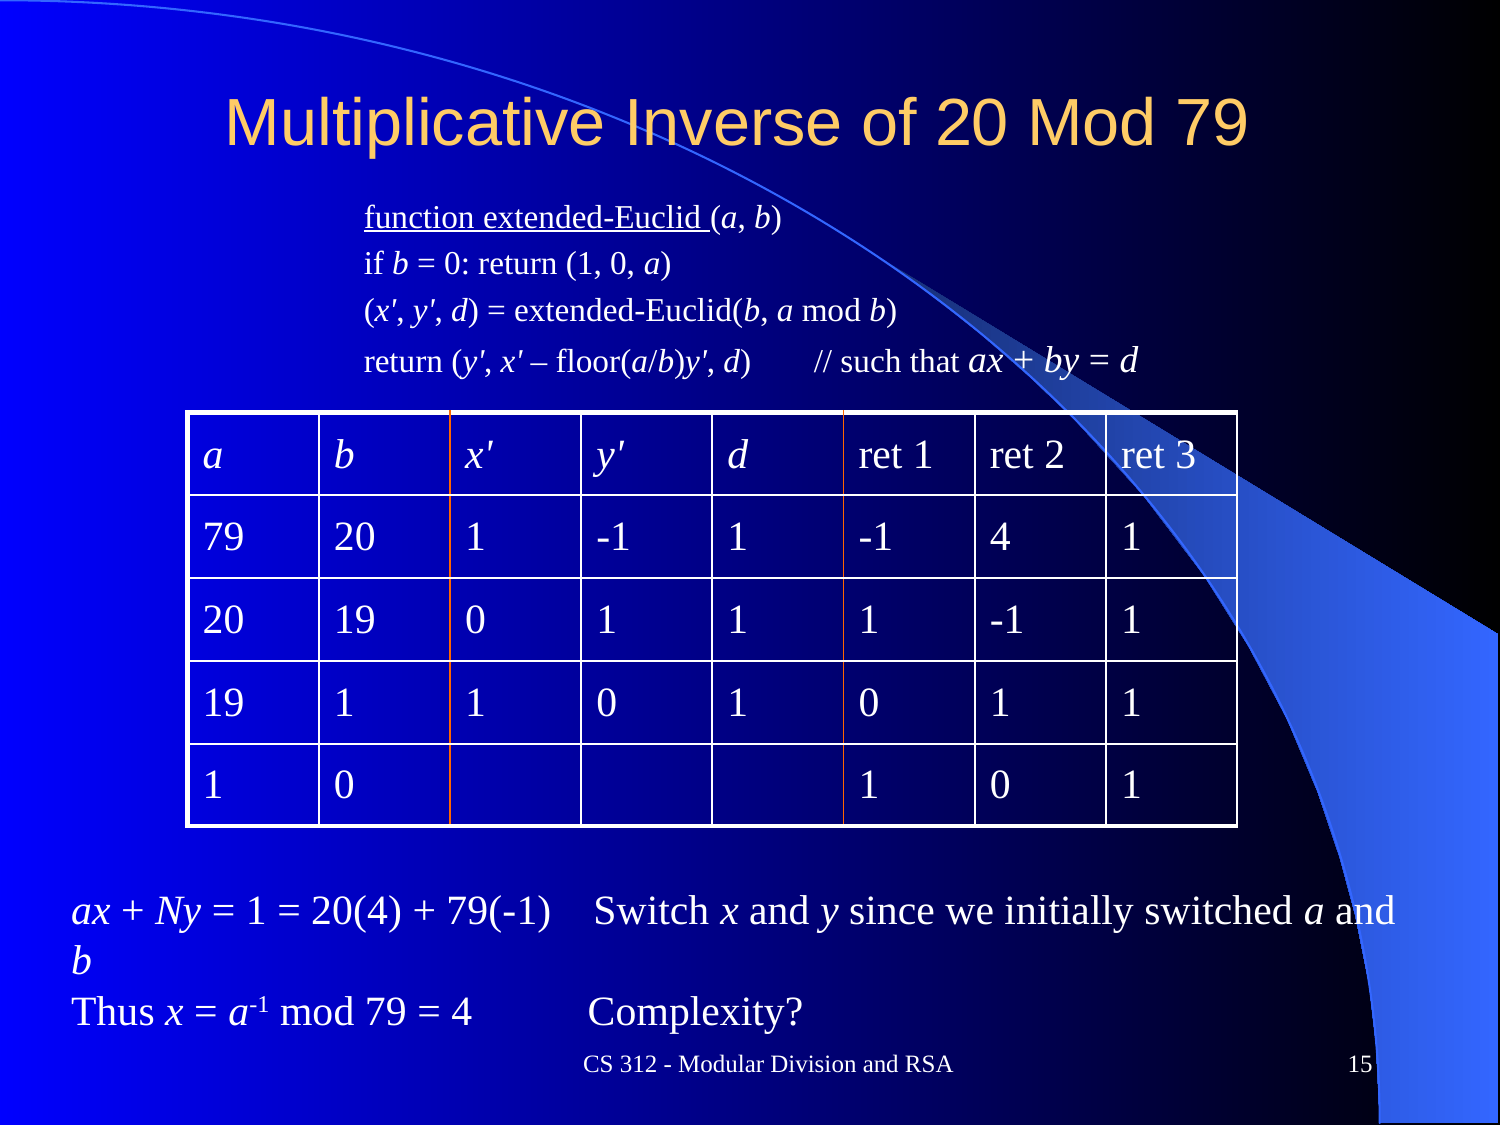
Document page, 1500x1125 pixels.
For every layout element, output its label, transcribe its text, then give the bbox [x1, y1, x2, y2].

table_cell 20 [190, 579, 318, 660]
title Multiplicative Inverse of 20 Mod 79 [99, 49, 1376, 188]
table_cell 0 [451, 579, 580, 660]
text_box function extended-Euclid (a, b) if b = 0: return (1, 0, a) (x', y', d) = extended-Euclid(b, a mod b) return (y', x' – floor(a/b)y', d) // such that ax + by = d [273, 187, 1313, 388]
table_cell 1 [844, 579, 974, 660]
table_header x' [451, 415, 580, 494]
table_cell -1 [976, 579, 1105, 660]
table_cell 1 [1107, 579, 1236, 660]
table_header b [320, 415, 449, 494]
table_cell 4 [976, 496, 1105, 577]
table_header ret 3 [1107, 415, 1236, 494]
table_cell 1 [976, 662, 1105, 743]
table_cell 0 [320, 745, 449, 824]
table_cell 1 [320, 662, 449, 743]
table_cell 79 [190, 496, 318, 577]
table_cell 0 [582, 662, 711, 743]
table_cell 1 [582, 579, 711, 660]
table_header a [190, 415, 318, 494]
table_cell 1 [1107, 662, 1236, 743]
table_cell -1 [844, 496, 974, 577]
footer CS 312 - Modular Division and RSA [474, 1041, 1063, 1101]
table_cell 1 [713, 496, 843, 577]
table_cell [451, 745, 580, 824]
table_cell [713, 745, 843, 824]
table_cell 1 [713, 579, 843, 660]
text_box ax + Ny = 1 = 20(4) + 79(-1) Switch x and y since we initially switched a and b Thus x = a-1 mod 79 = 4 Complexity? [56, 875, 1438, 1041]
slide_number 15 [1074, 1041, 1388, 1101]
table_cell 0 [844, 662, 974, 743]
table_cell 1 [713, 662, 843, 743]
table_cell 0 [976, 745, 1105, 824]
table_cell 1 [451, 496, 580, 577]
table_cell 1 [451, 662, 580, 743]
table_header d [713, 415, 843, 494]
table_header y' [582, 415, 711, 494]
table_cell 1 [1107, 745, 1236, 824]
table_cell 1 [844, 745, 974, 824]
table_header ret 2 [976, 415, 1105, 494]
table_cell -1 [582, 496, 711, 577]
table_cell [582, 745, 711, 824]
table_cell 19 [320, 579, 449, 660]
table_header ret 1 [844, 415, 974, 494]
table_cell 20 [320, 496, 449, 577]
table_cell 19 [190, 662, 318, 743]
table_cell 1 [190, 745, 318, 824]
table_cell 1 [1107, 496, 1236, 577]
